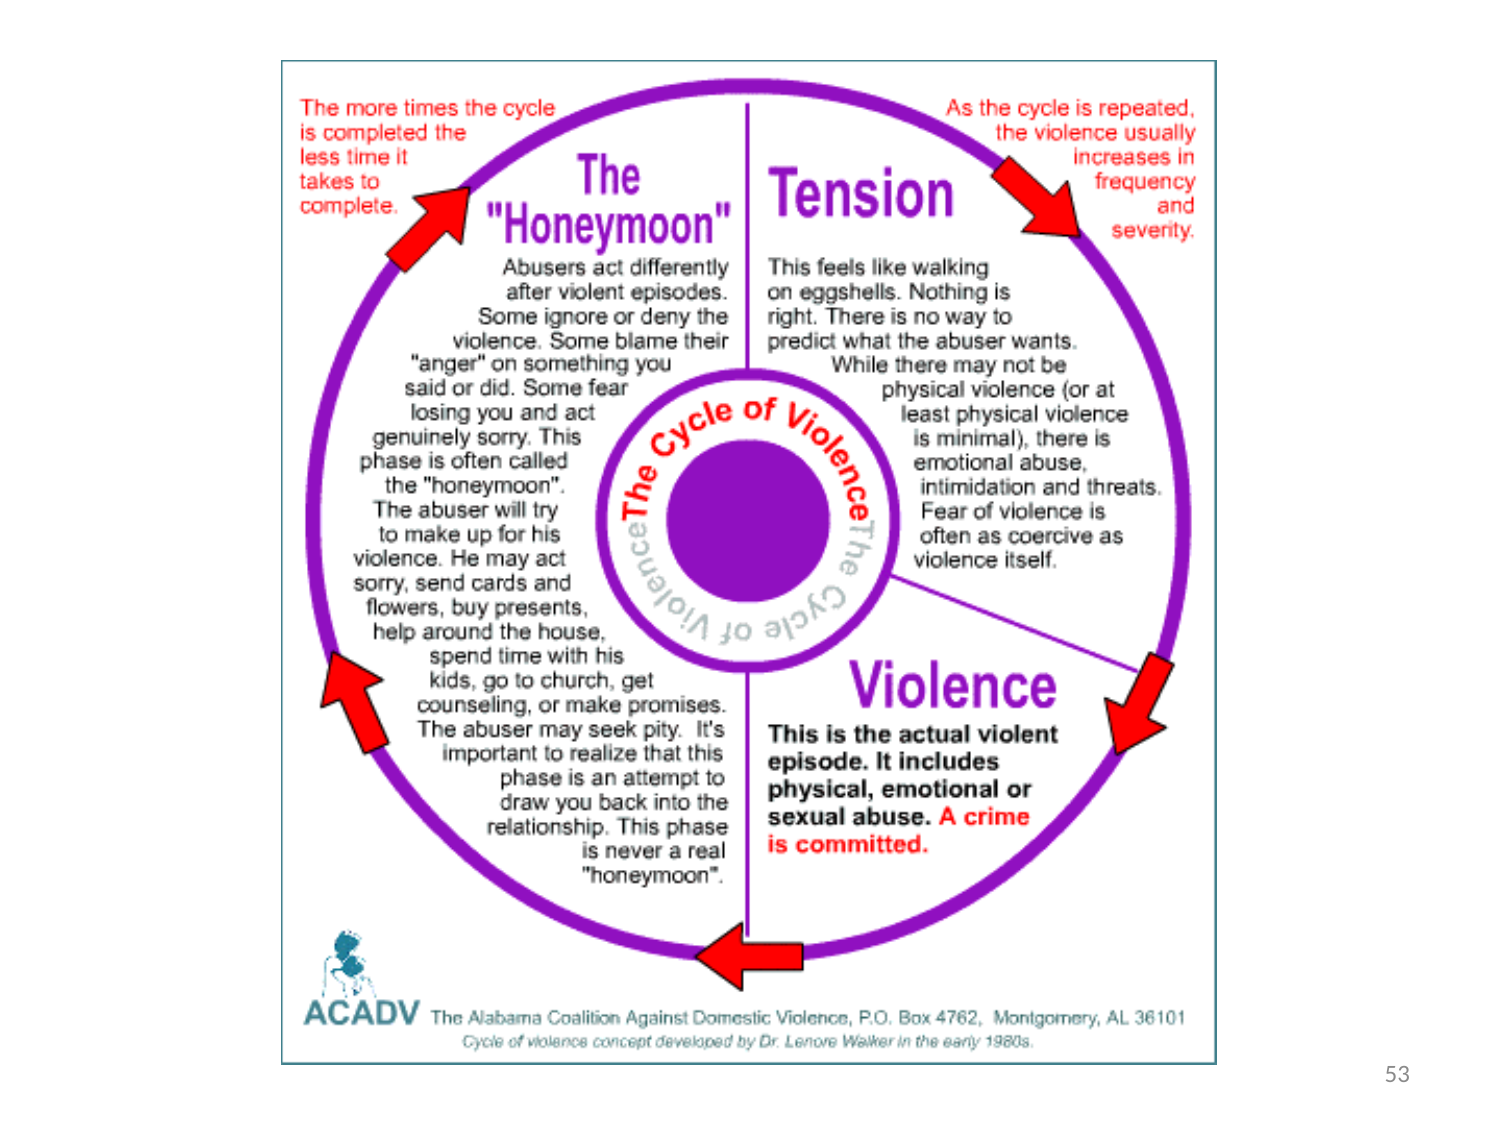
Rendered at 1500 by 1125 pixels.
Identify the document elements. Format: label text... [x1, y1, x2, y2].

slide_number 53 [1074, 1042, 1425, 1103]
picture [280, 60, 1217, 1065]
